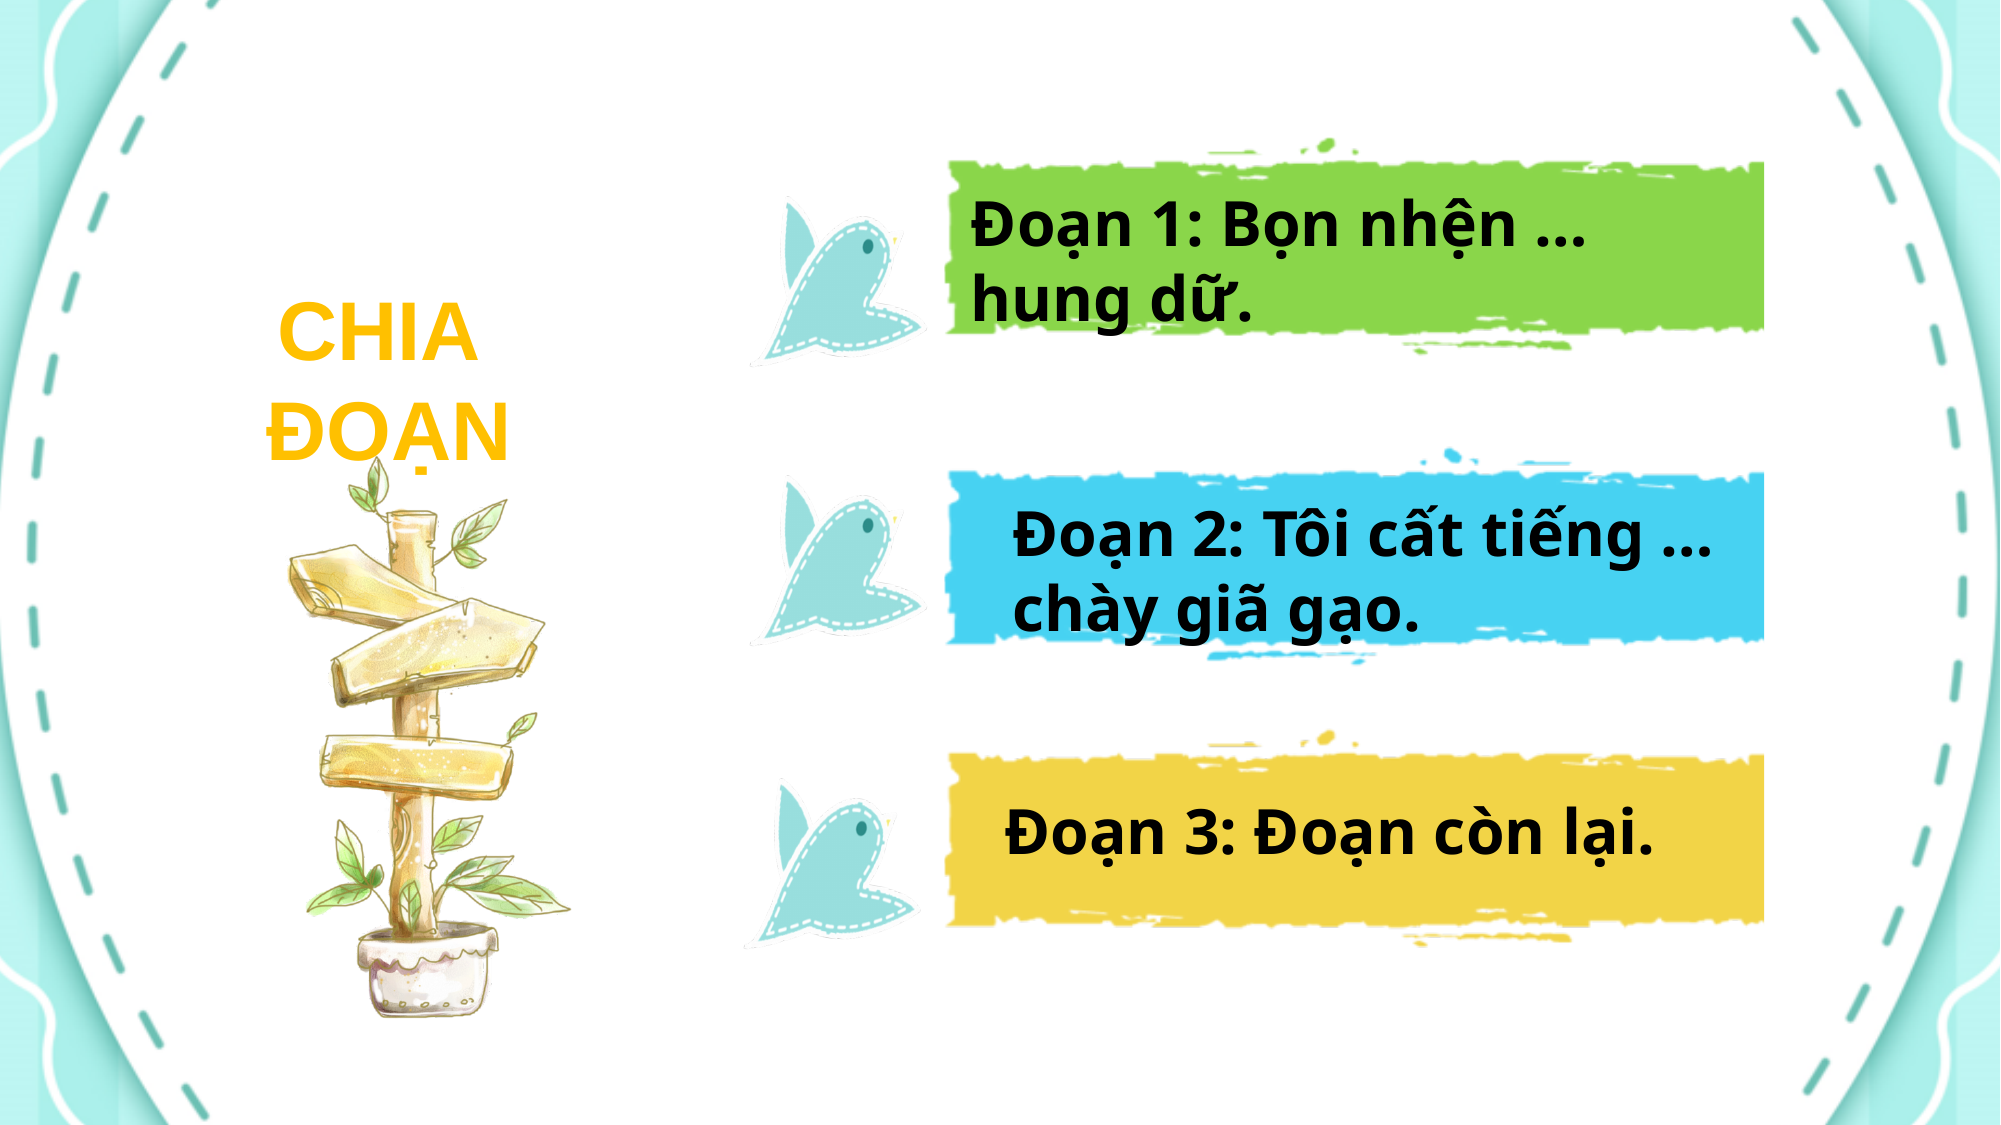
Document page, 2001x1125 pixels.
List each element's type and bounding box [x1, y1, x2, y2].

text_box [750, 195, 936, 974]
picture [0, 0, 2000, 1125]
